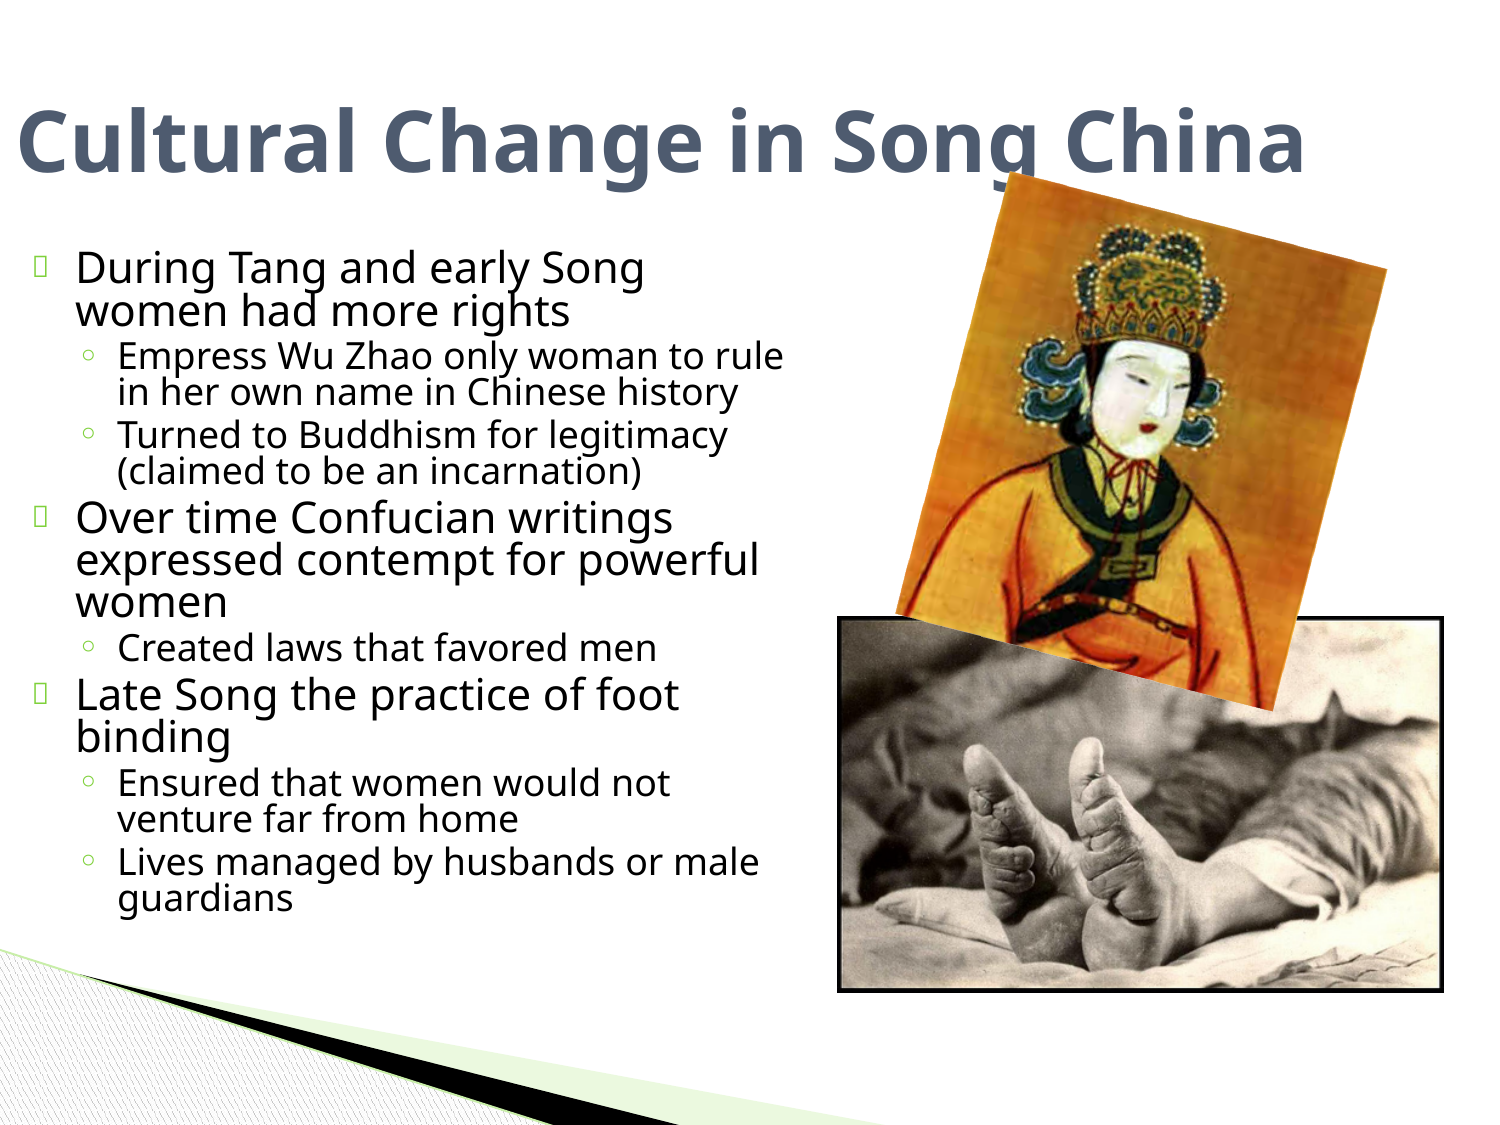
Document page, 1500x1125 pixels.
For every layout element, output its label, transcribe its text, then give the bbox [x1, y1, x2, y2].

list During Tang and early Song women had more rights Empress Wu Zhao only woman to rule in her own name in Chinese history Turned to Buddhism for legitimacy (claimed to be an incarnation) Over time Confucian writings expressed contempt for powerful women Created laws that favored men Late Song the practice of foot binding Ensured that women would not venture far from home Lives managed by husbands or male guardians [0, 242, 813, 986]
picture [837, 172, 1444, 993]
title Cultural Change in Song China [0, 45, 1350, 233]
